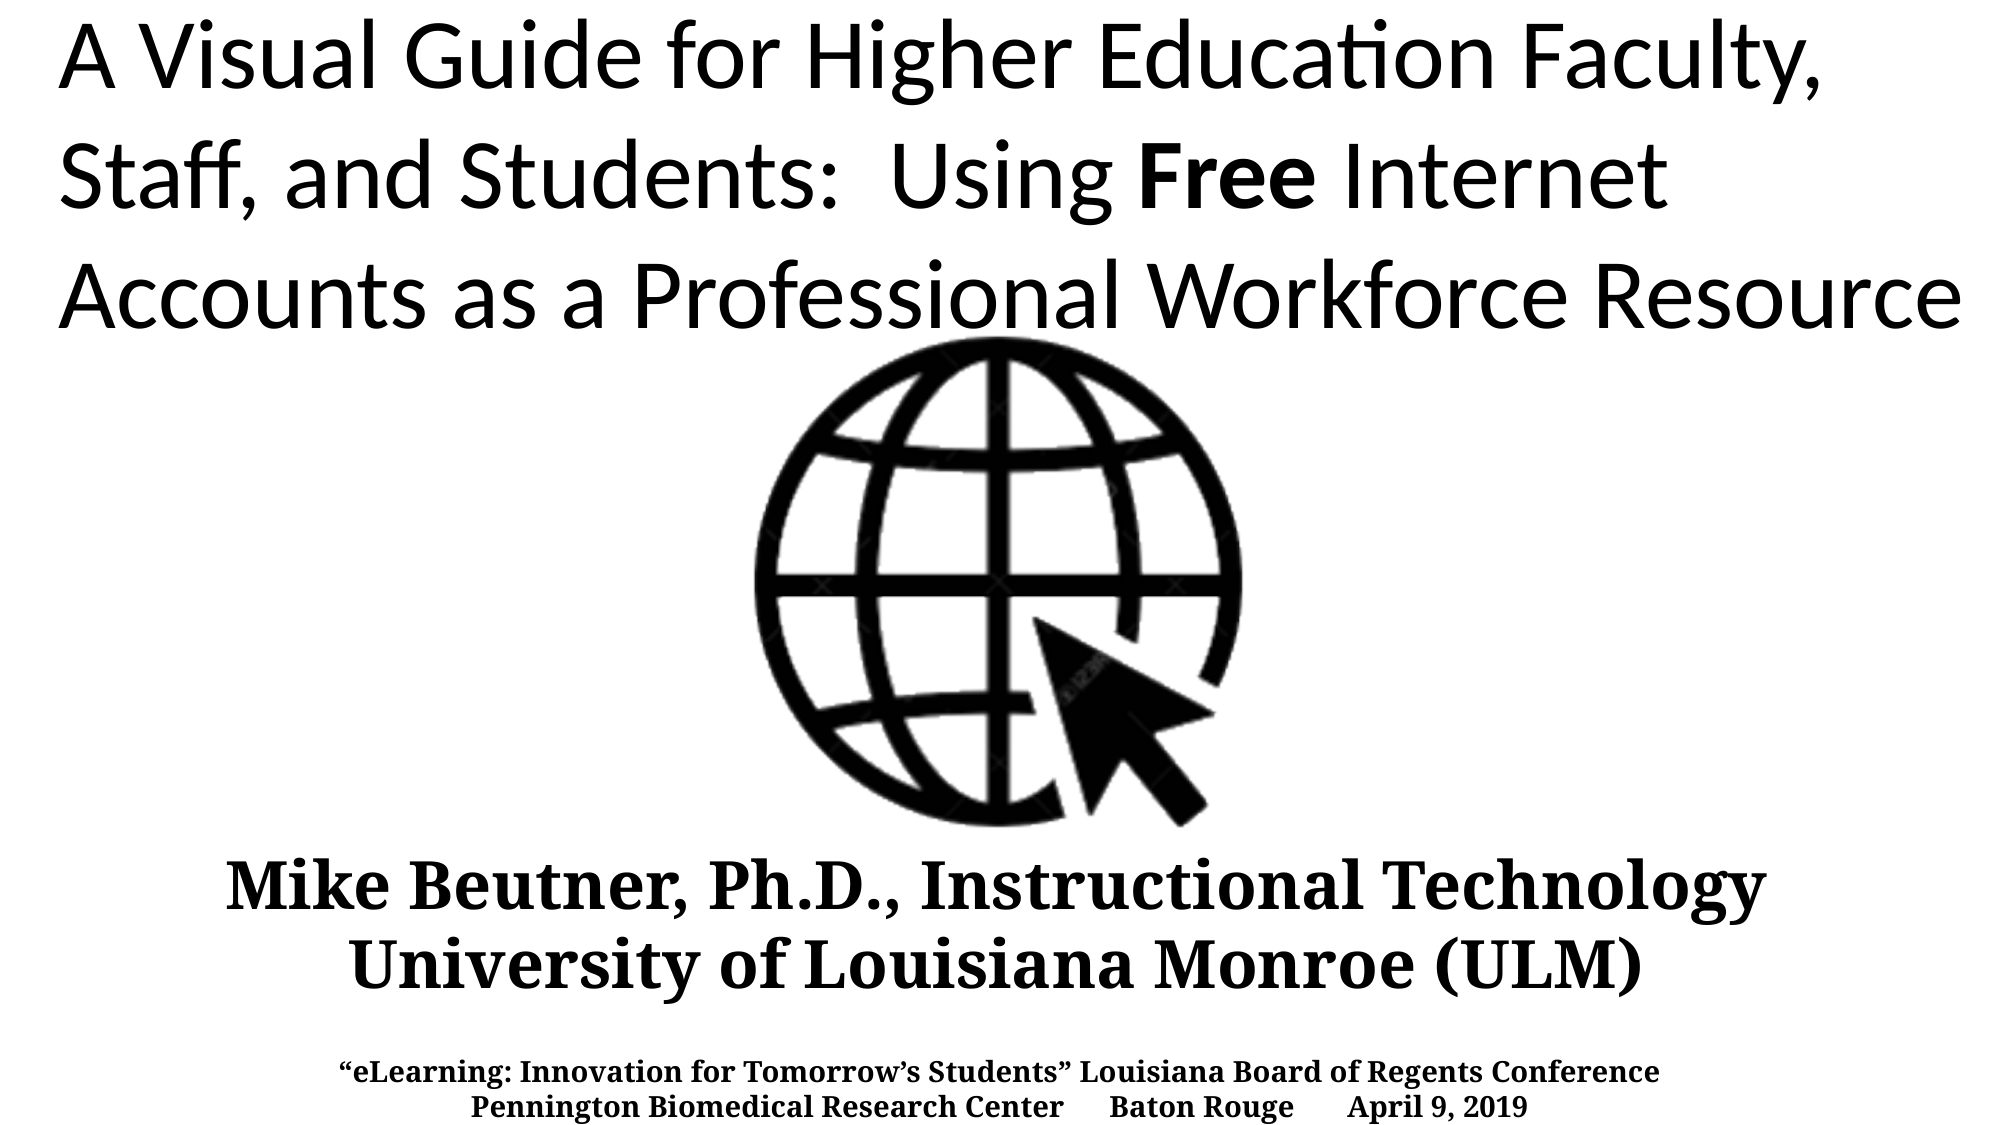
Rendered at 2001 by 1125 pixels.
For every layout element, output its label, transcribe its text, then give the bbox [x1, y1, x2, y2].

text_box A Visual Guide for Higher Education Faculty, Staff, and Students: Using Free Internet Accounts as a Professional Workforce Resource [43, 0, 2000, 356]
picture [741, 323, 1263, 845]
text_box “eLearning: Innovation for Tomorrow’s Students” Louisiana Board of Regents Conference Pennington Biomedical Research Center Baton Rouge April 9, 2019 [0, 1045, 2000, 1125]
text_box Mike Beutner, Ph.D., Instructional Technology University of Louisiana Monroe (ULM) [0, 835, 1997, 1010]
